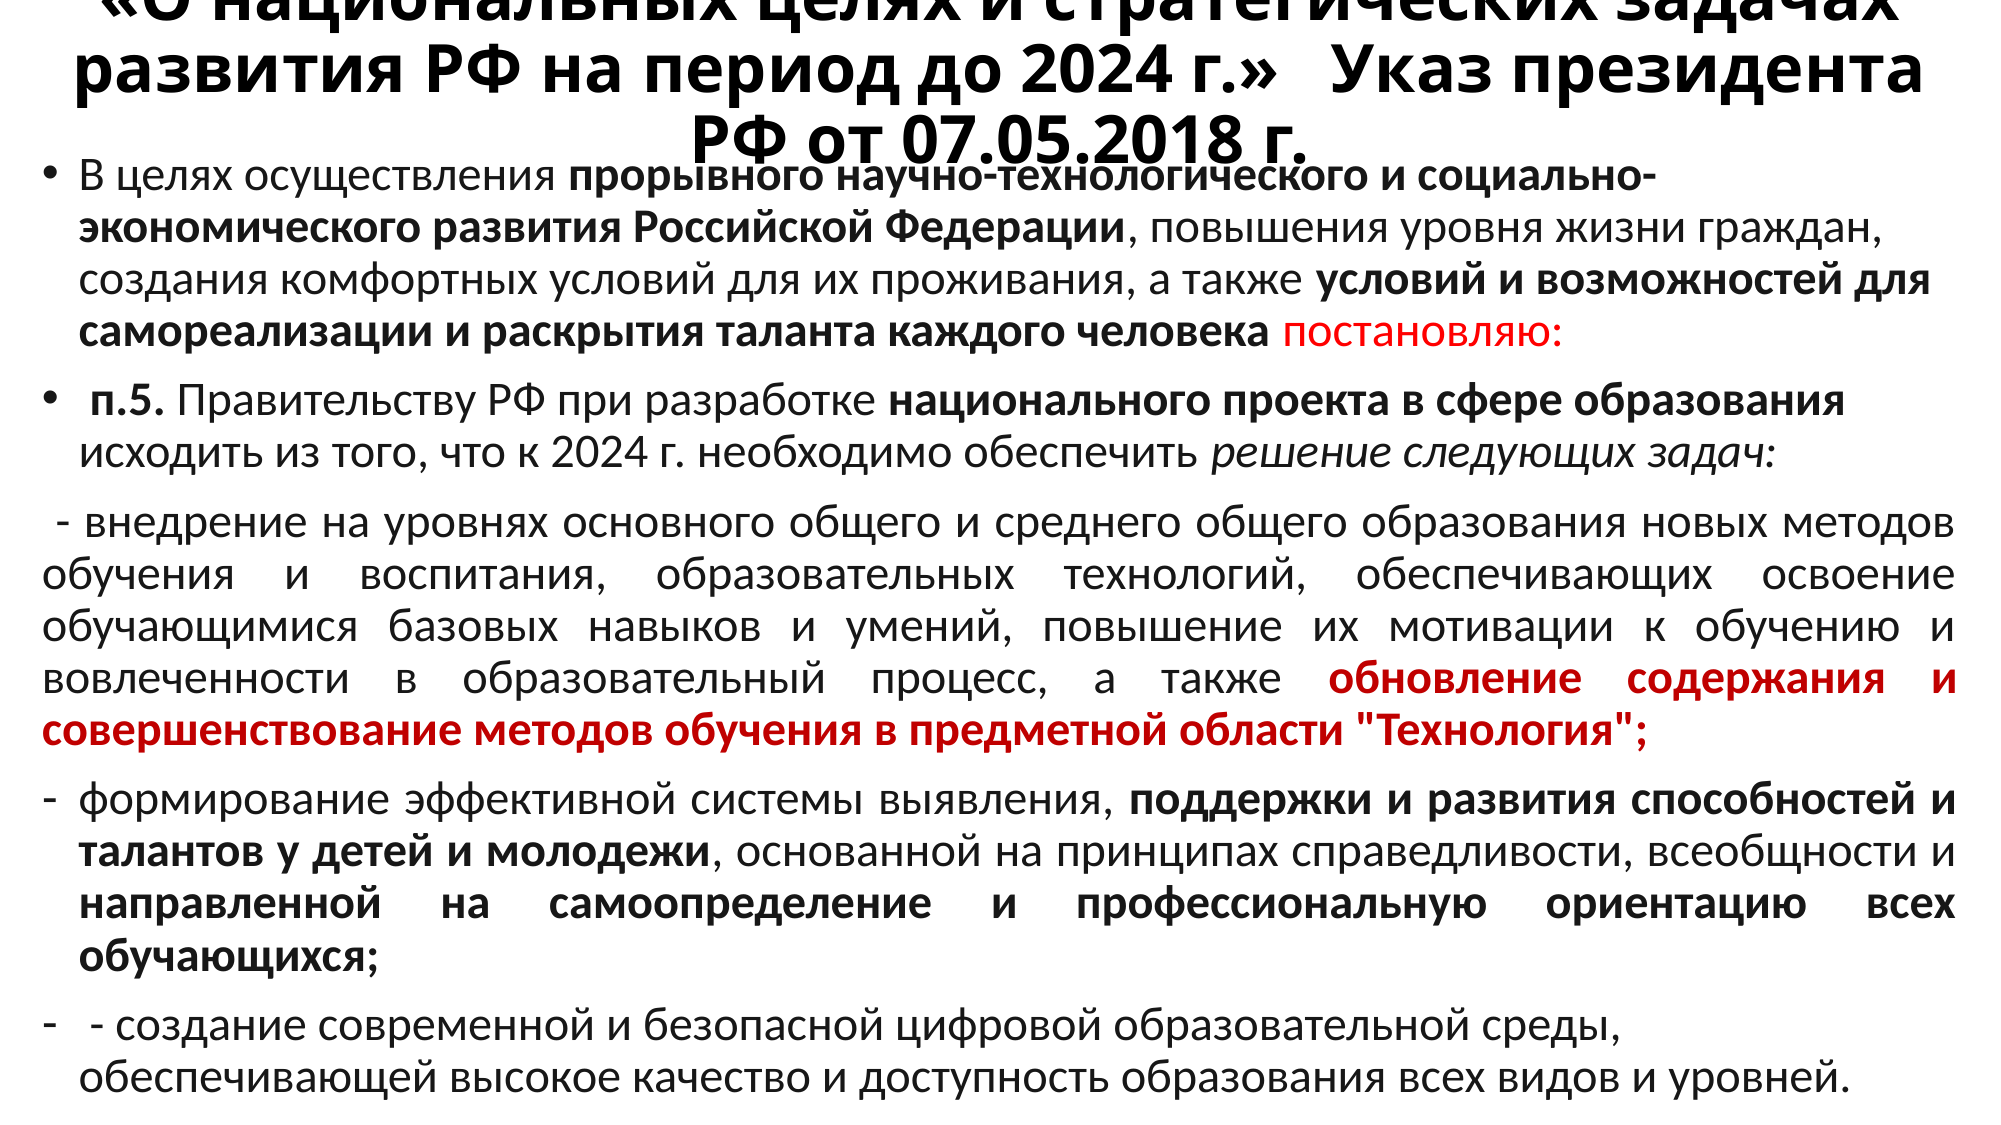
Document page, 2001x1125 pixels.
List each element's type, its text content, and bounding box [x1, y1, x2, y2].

list В целях осуществления прорывного научно-технологического и социально-экономического развития Российской Федерации, повышения уровня жизни граждан, создания комфортных условий для их проживания, а также условий и возможностей для самореализации и раскрытия таланта каждого человека постановляю: п.5. Правительству РФ при разработке национального проекта в сфере образования исходить из того, что к 2024 г. необходимо обеспечить решение следующих задач: - внедрение на уровнях основного общего и среднего общего образования новых методов обучения и воспитания, образовательных технологий, обеспечивающих освоение обучающимися базовых навыков и умений, повышение их мотивации к обучению и вовлеченности в образовательный процесс, а также обновление содержания и совершенствование методов обучения в предметной области "Технология"; формирование эффективной системы выявления, поддержки и развития способностей и талантов у детей и молодежи, основанной на принципах справедливости, всеобщности и направленной на самоопределение и профессиональную ориентацию всех обучающихся; - создание современной и безопасной цифровой образовательной среды, обеспечивающей высокое качество и доступность образования всех видов и уровней. [26, 141, 1974, 1125]
title «О национальных целях и стратегических задачах развития РФ на период до 2024 г.» Указ президента РФ от 07.05.2018 г. [0, 0, 2000, 141]
